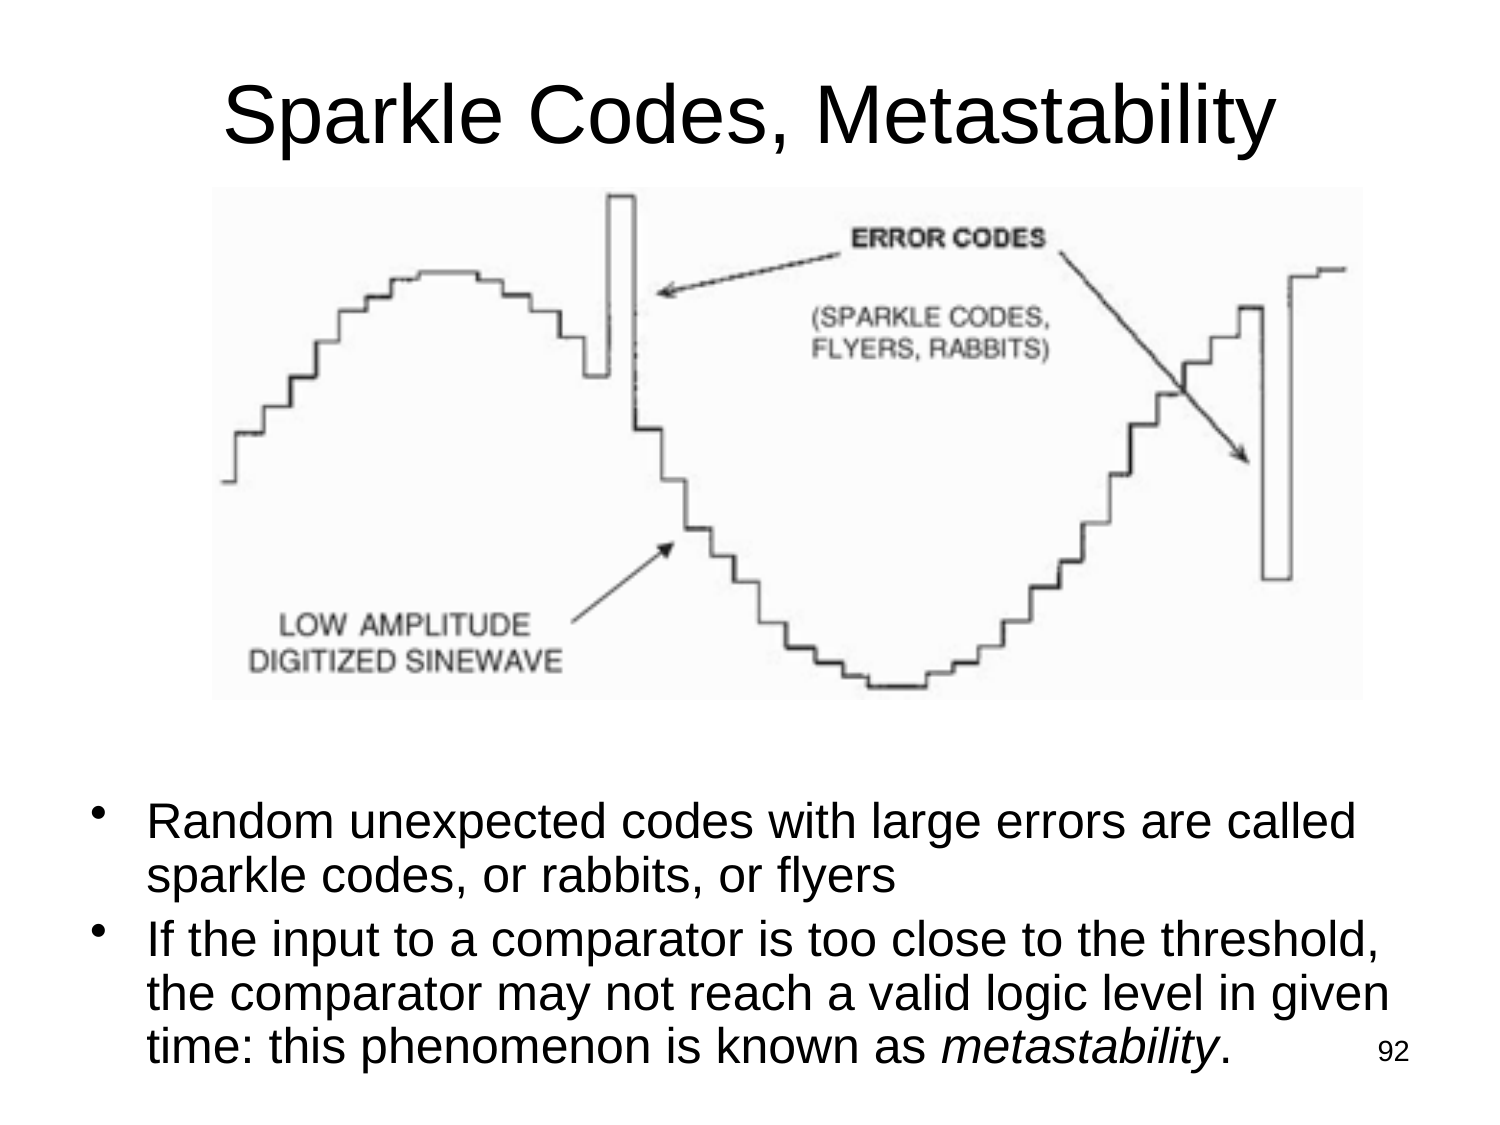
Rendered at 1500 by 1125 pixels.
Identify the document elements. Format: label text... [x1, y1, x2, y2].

list Random unexpected codes with large errors are called sparkle codes, or rabbits, or flyers If the input to a comparator is too close to the threshold, the comparator may not reach a valid logic level in given time: this phenomenon is known as metastability. [75, 787, 1425, 1088]
title Sparkle Codes, Metastability [75, 45, 1425, 175]
slide_number 92 [1074, 1024, 1426, 1103]
picture [212, 187, 1363, 700]
